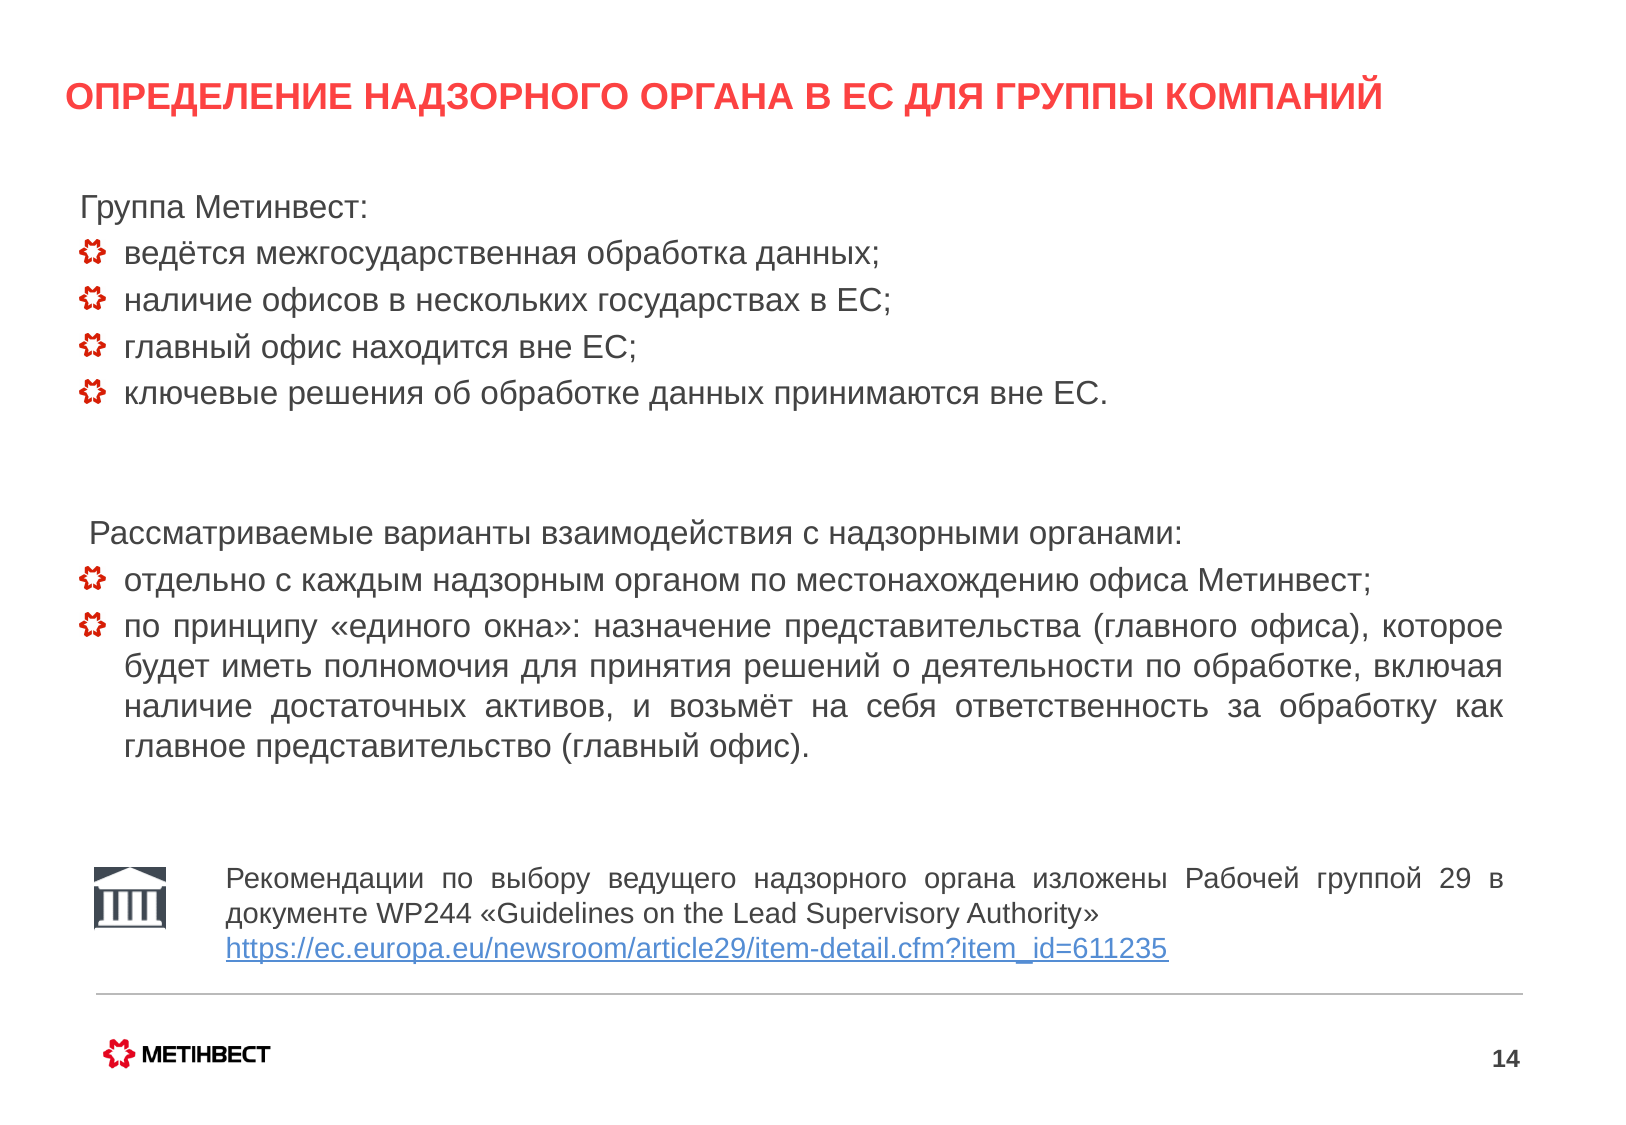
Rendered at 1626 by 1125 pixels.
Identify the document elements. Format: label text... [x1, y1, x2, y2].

slide_number 14 [1140, 1028, 1520, 1072]
picture [79, 612, 106, 637]
picture [79, 286, 106, 310]
text_box Рекомендации по выбору ведущего надзорного органа изложены Рабочей группой 29 в документе WP244 «Guidelines on the Lead Supervisory Authority» https://ec.europa.eu/newsroom/article29/item-detail.cfm?item_id=611235 [210, 852, 1520, 972]
picture [79, 239, 106, 264]
text_box Группа Метинвест: ведётся межгосударственная обработка данных; наличие офисов в нескольких государствах в ЕС; главный офис находится вне ЕС; ключевые решения об обработке данных принимаются вне ЕС. Рассматриваемые варианты взаимодействия с надзорными органами: отдельно с каждым надзорным органом по местонахождению офиса Метинвест; по принципу «единого окна»: назначение представительства (главного офиса), которое будет иметь полномочия для принятия решений о деятельности по обработке, включая наличие достаточных активов, и возьмёт на себя ответственность за обработку как главное представительство (главный офис). [63, 176, 1522, 774]
title ОПРЕДЕЛЕНИЕ НАДЗОРНОГО ОРГАНА В ЕС для группы компаний [64, 48, 1536, 186]
picture [79, 333, 106, 357]
picture [79, 379, 106, 404]
picture [79, 566, 106, 590]
picture [101, 1035, 272, 1071]
picture [94, 867, 167, 935]
